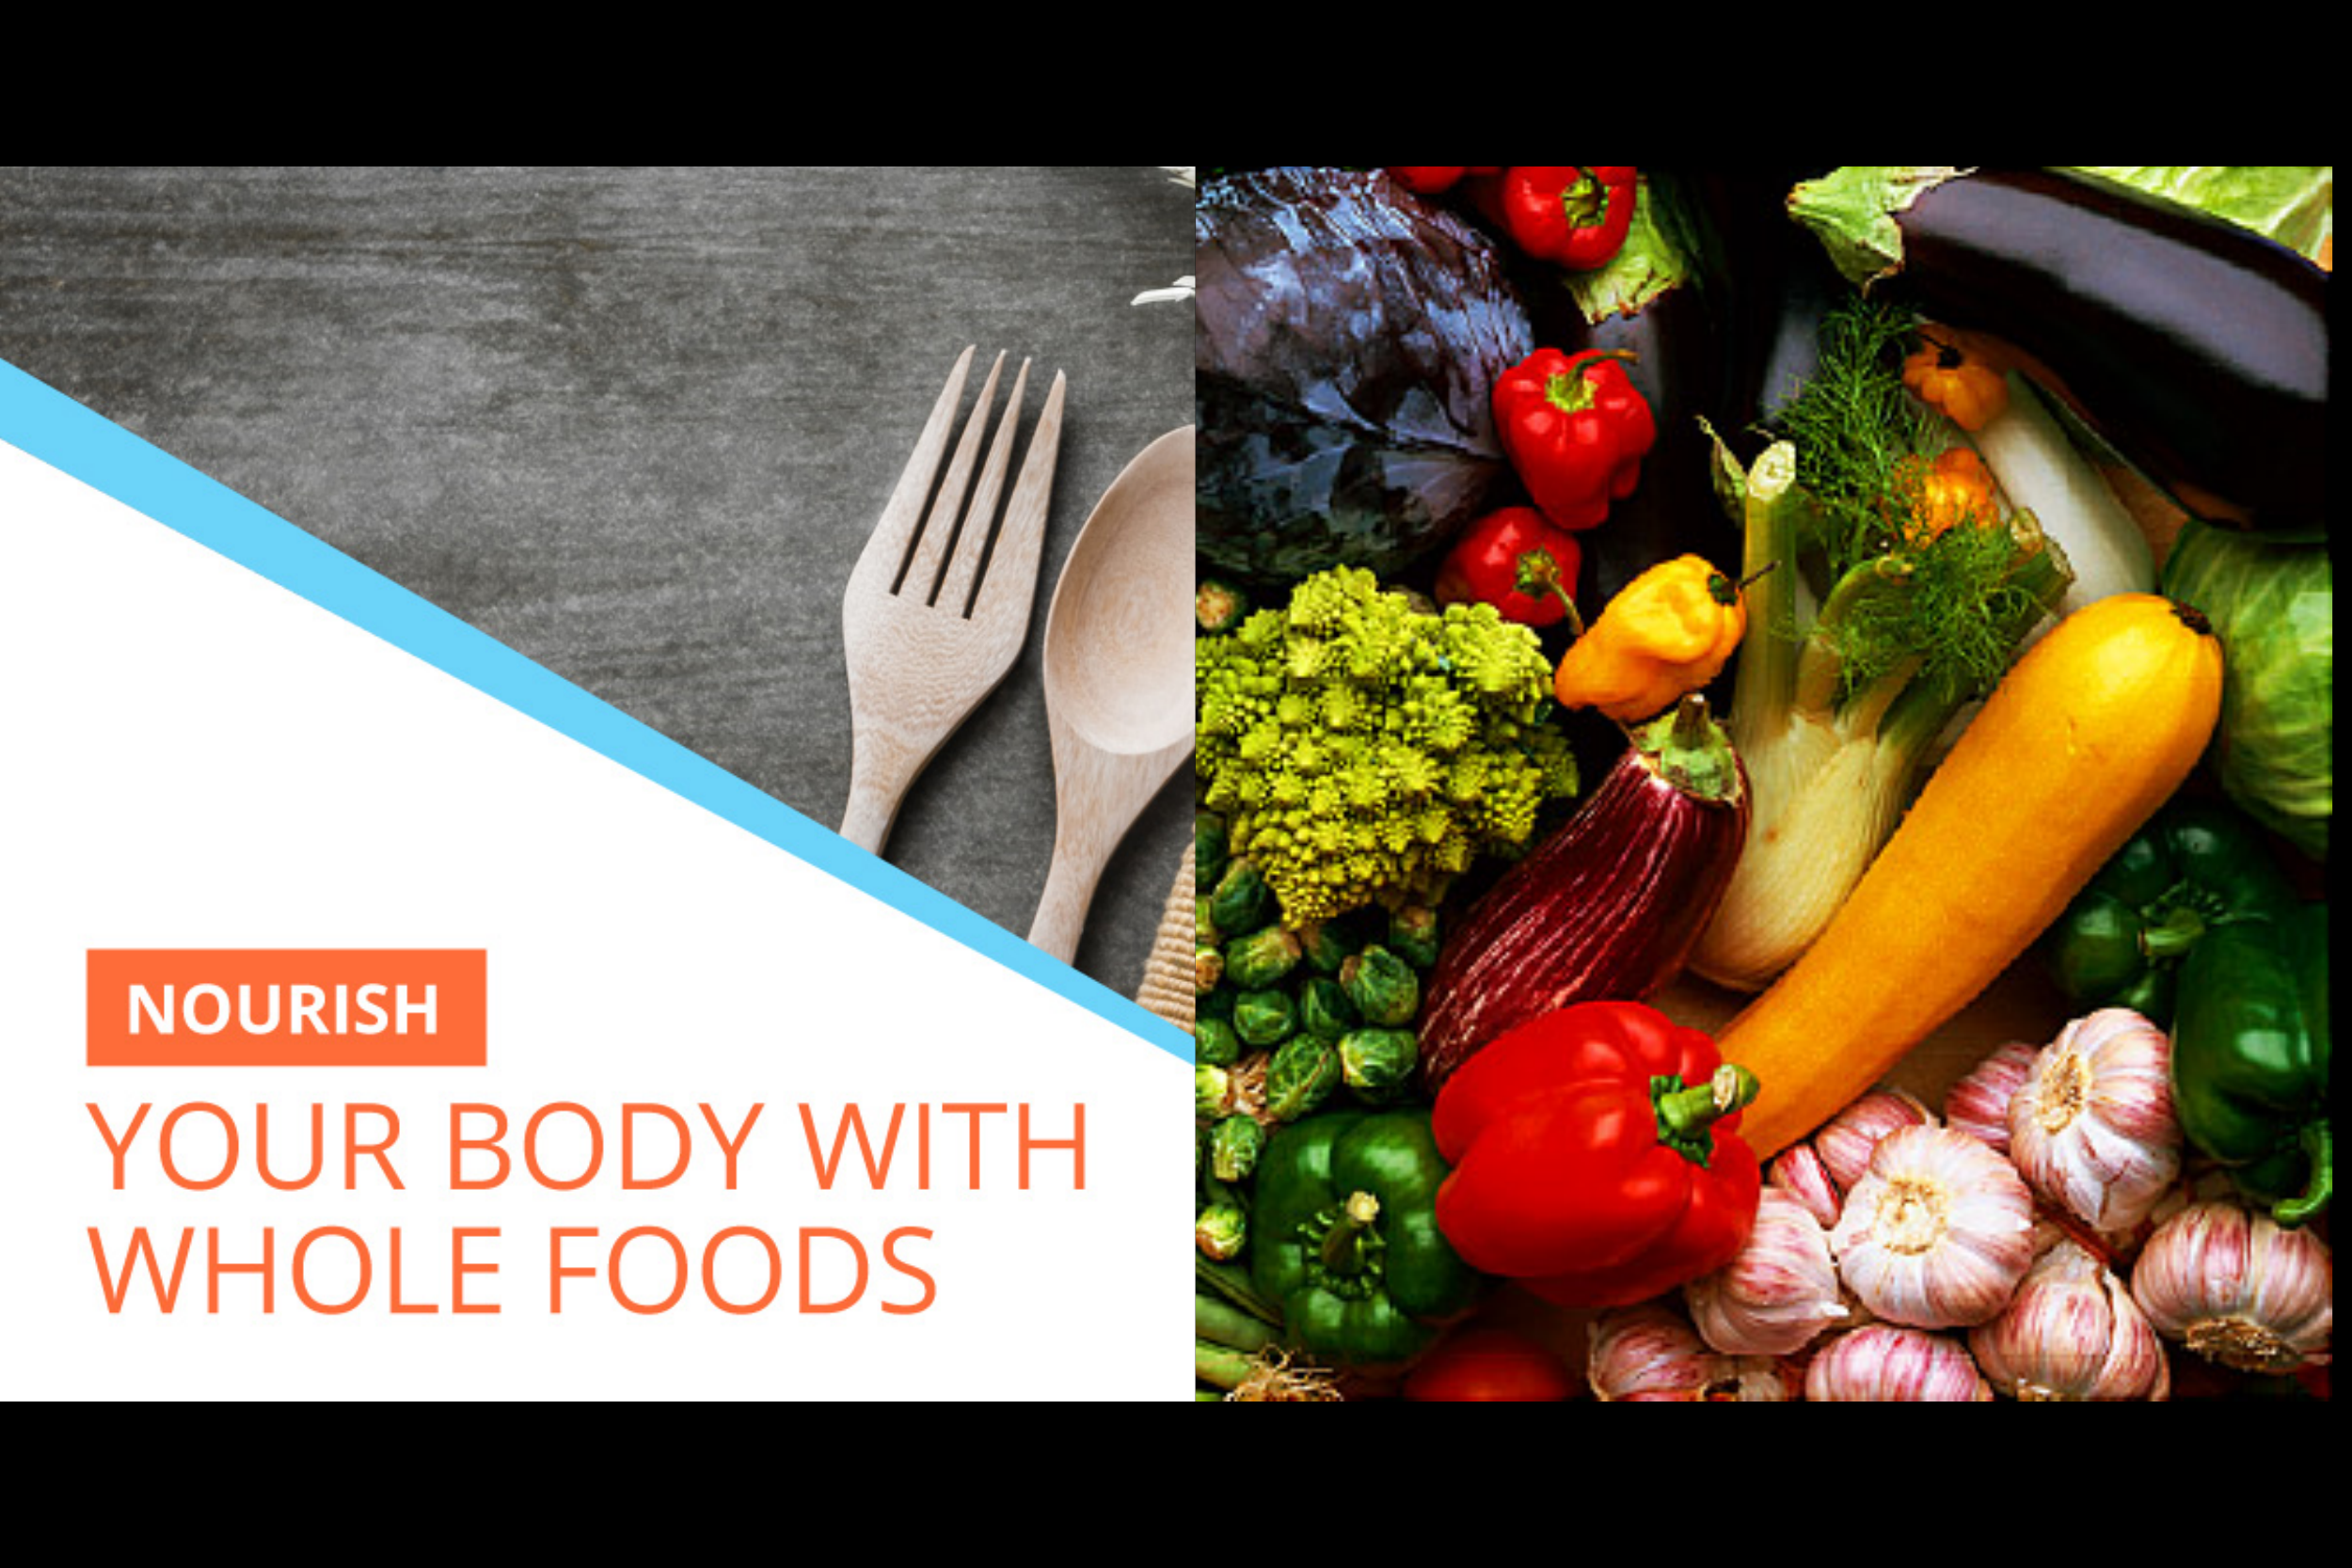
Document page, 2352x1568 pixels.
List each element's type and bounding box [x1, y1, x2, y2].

picture [0, 166, 2333, 1402]
